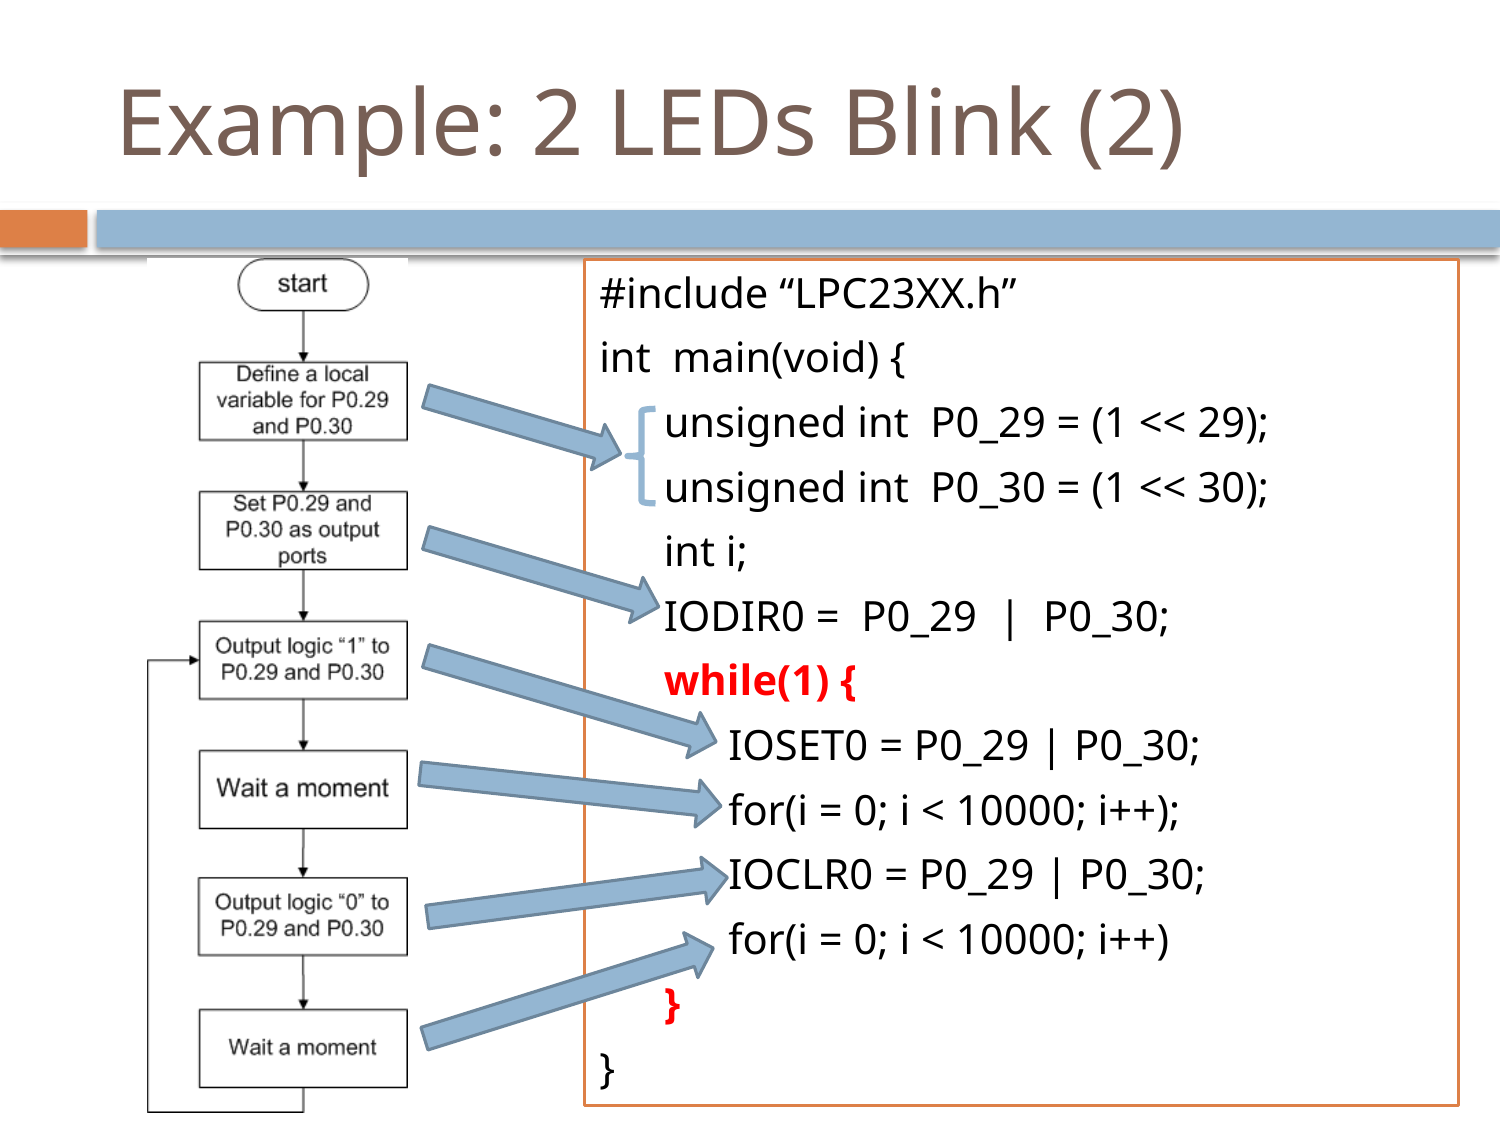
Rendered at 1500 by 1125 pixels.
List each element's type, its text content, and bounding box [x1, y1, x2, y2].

text_box [417, 760, 723, 829]
text_box [421, 383, 623, 472]
text_box #include “LPC23XX.h” int main(void) { unsigned int P0_29 = (1 << 29); unsigned int P0_30 = (1 << 30); int i; IODIR0 = P0_29 | P0_30; while(1) { IOSET0 = P0_29 | P0_30; for(i = 0; i < 10000; i++); IOCLR0 = P0_29 | P0_30; for(i = 0; i < 10000; i++) } } [583, 258, 1460, 1107]
text_box [421, 525, 661, 625]
text_box [421, 643, 718, 760]
text_box [424, 855, 729, 931]
text_box [419, 931, 715, 1052]
title Example: 2 LEDs Blink (2) [100, 37, 1438, 200]
picture [147, 258, 408, 1113]
text_box [626, 408, 656, 505]
